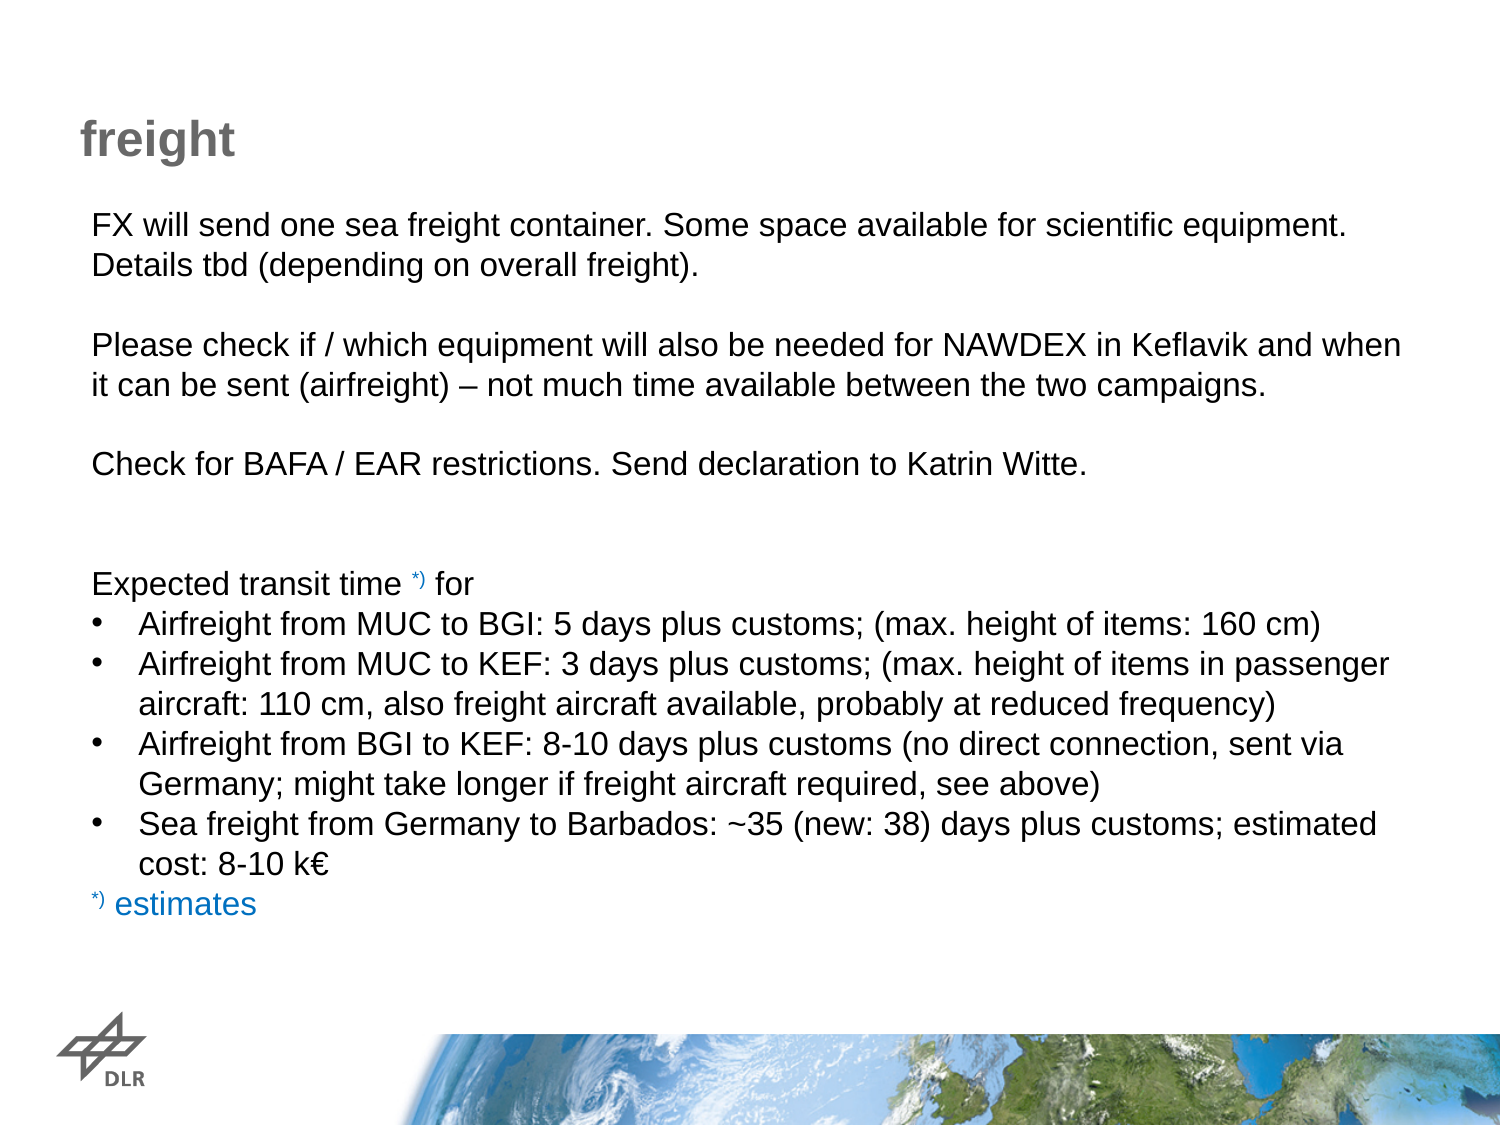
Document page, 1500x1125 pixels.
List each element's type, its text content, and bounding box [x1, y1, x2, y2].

text_box FX will send one sea freight container. Some space available for scientific equipment. Details tbd (depending on overall freight). Please check if / which equipment will also be needed for NAWDEX in Keflavik and when it can be sent (airfreight) – not much time available between the two campaigns. Check for BAFA / EAR restrictions. Send declaration to Katrin Witte. Expected transit time *) for Airfreight from MUC to BGI: 5 days plus customs; (max. height of items: 160 cm) Airfreight from MUC to KEF: 3 days plus customs; (max. height of items in passenger aircraft: 110 cm, also freight aircraft available, probably at reduced frequency) Airfreight from BGI to KEF: 8-10 days plus customs (no direct connection, sent via Germany; might take longer if freight aircraft required, see above) Sea freight from Germany to Barbados: ~35 (new: 38) days plus customs; estimated cost: 8-10 k€ *) estimates [76, 195, 1436, 929]
picture [0, 1007, 1500, 1125]
title freight [79, 106, 1421, 185]
